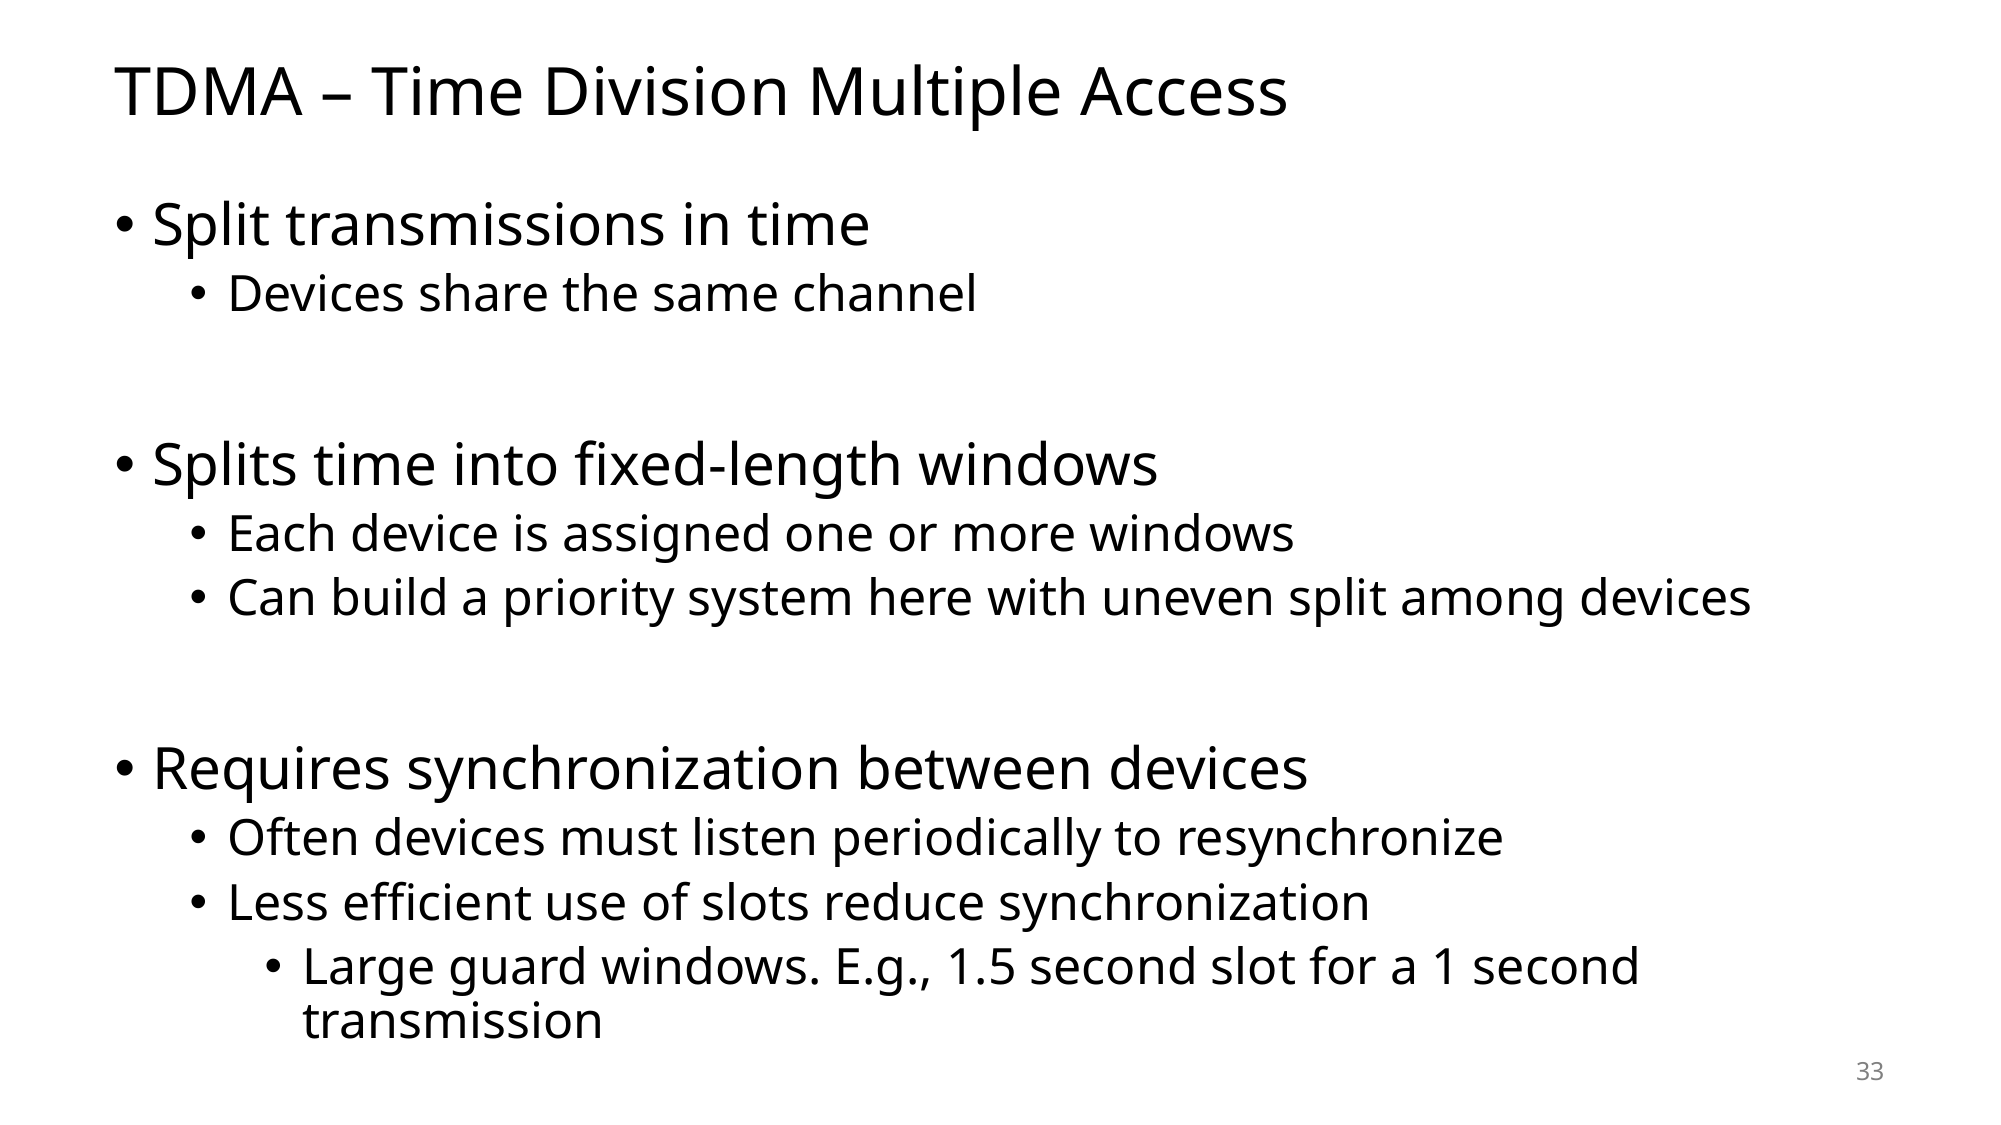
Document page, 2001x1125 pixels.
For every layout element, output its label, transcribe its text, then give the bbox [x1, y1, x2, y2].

slide_number 33 [1749, 1042, 1900, 1103]
title TDMA – Time Division Multiple Access [99, 37, 1900, 150]
list Split transmissions in time Devices share the same channel Splits time into fixed-length windows Each device is assigned one or more windows Can build a priority system here with uneven split among devices Requires synchronization between devices Often devices must listen periodically to resynchronize Less efficient use of slots reduce synchronization Large guard windows. E.g., 1.5 second slot for a 1 second transmission [99, 187, 1900, 1013]
